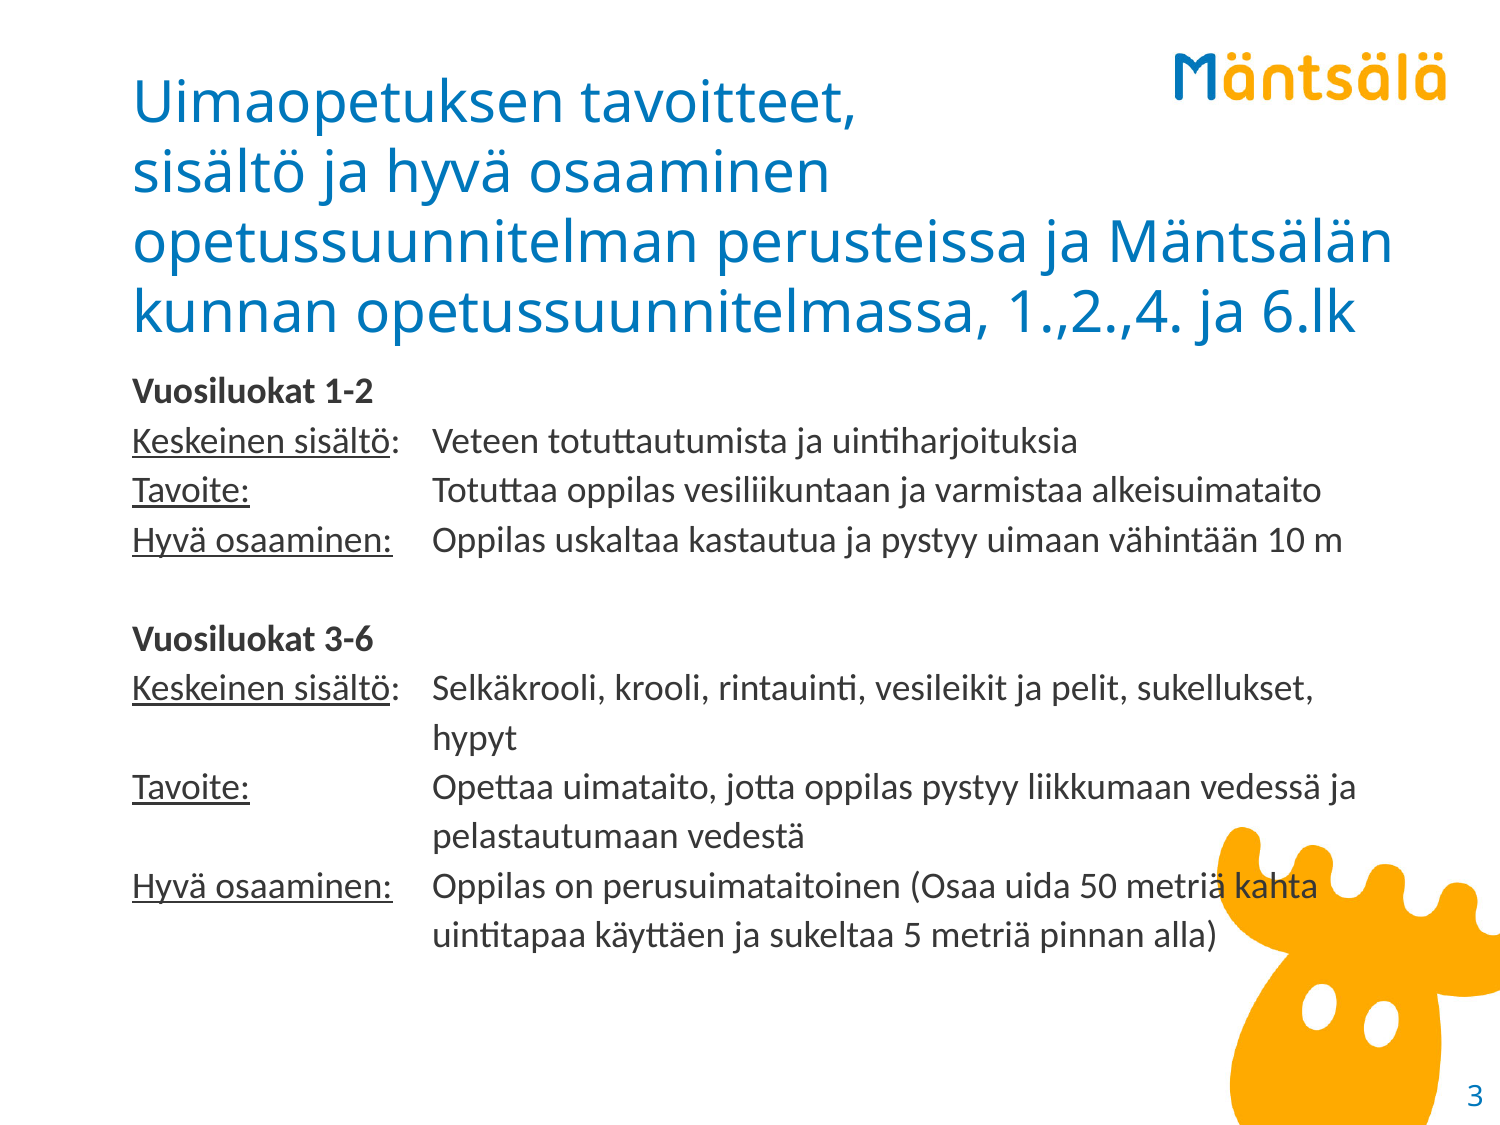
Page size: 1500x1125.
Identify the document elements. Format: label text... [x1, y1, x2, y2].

picture [0, 0, 1500, 1125]
title Uimaopetuksen tavoitteet, sisältö ja hyvä osaaminen opetussuunnitelman perusteissa ja Mäntsälän kunnan opetussuunnitelmassa, 1.,2.,4. ja 6.lk [116, 55, 1426, 353]
list Vuosiluokat 1-2 Keskeinen sisältö: Veteen totuttautumista ja uintiharjoituksia Tavoite: Totuttaa oppilas vesiliikuntaan ja varmistaa alkeisuimataito Hyvä osaaminen: Oppilas uskaltaa kastautua ja pystyy uimaan vähintään 10 m Vuosiluokat 3-6 Keskeinen sisältö: Selkäkrooli, krooli, rintauinti, vesileikit ja pelit, sukellukset, hypyt Tavoite: Opettaa uimataito, jotta oppilas pystyy liikkumaan vedessä ja pelastautumaan vedestä Hyvä osaaminen: Oppilas on perusuimataitoinen (Osaa uida 50 metriä kahta uintitapaa käyttäen ja sukeltaa 5 metriä pinnan alla) [116, 353, 1426, 969]
